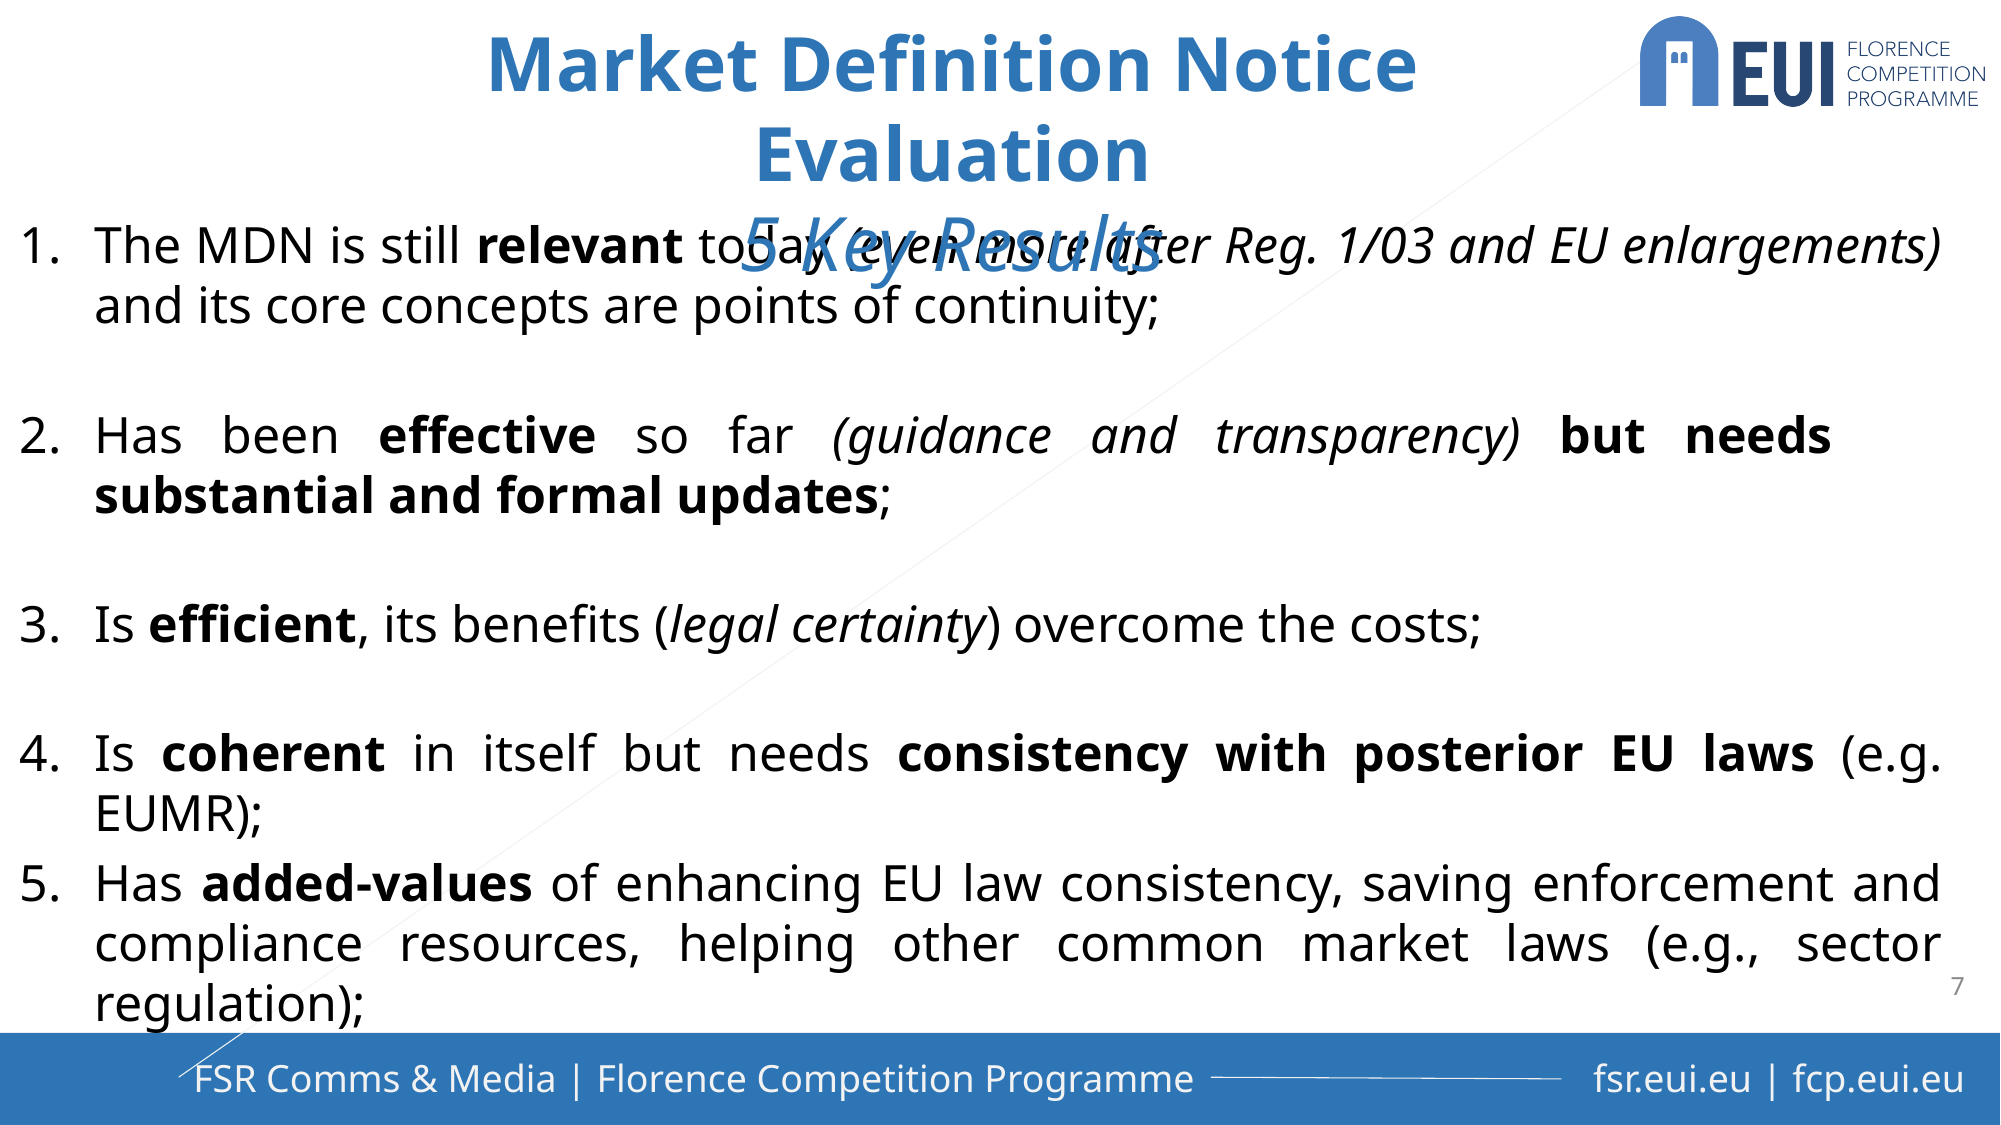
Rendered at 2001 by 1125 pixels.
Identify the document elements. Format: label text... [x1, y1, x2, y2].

picture [1640, 16, 1985, 107]
text_box Market Definition Notice Evaluation 5 Key Results [296, 9, 1609, 295]
text_box Is coherent in itself but needs consistency with posterior EU laws (e.g. EUMR); [0, 714, 1958, 843]
text_box Has been effective so far (guidance and transparency) but needs substantial and formal updates; [0, 396, 1848, 531]
text_box The MDN is still relevant today (even more after Reg. 1/03 and EU enlargements) and its core concepts are points of continuity; [0, 206, 1958, 342]
text_box Is efficient, its benefits (legal certainty) overcome the costs; [0, 585, 1980, 661]
slide_number 7 [1958, 957, 1980, 1017]
text_box Has added-values of enhancing EU law consistency, saving enforcement and compliance resources, helping other common market laws (e.g., sector regulation); [0, 843, 1958, 1039]
